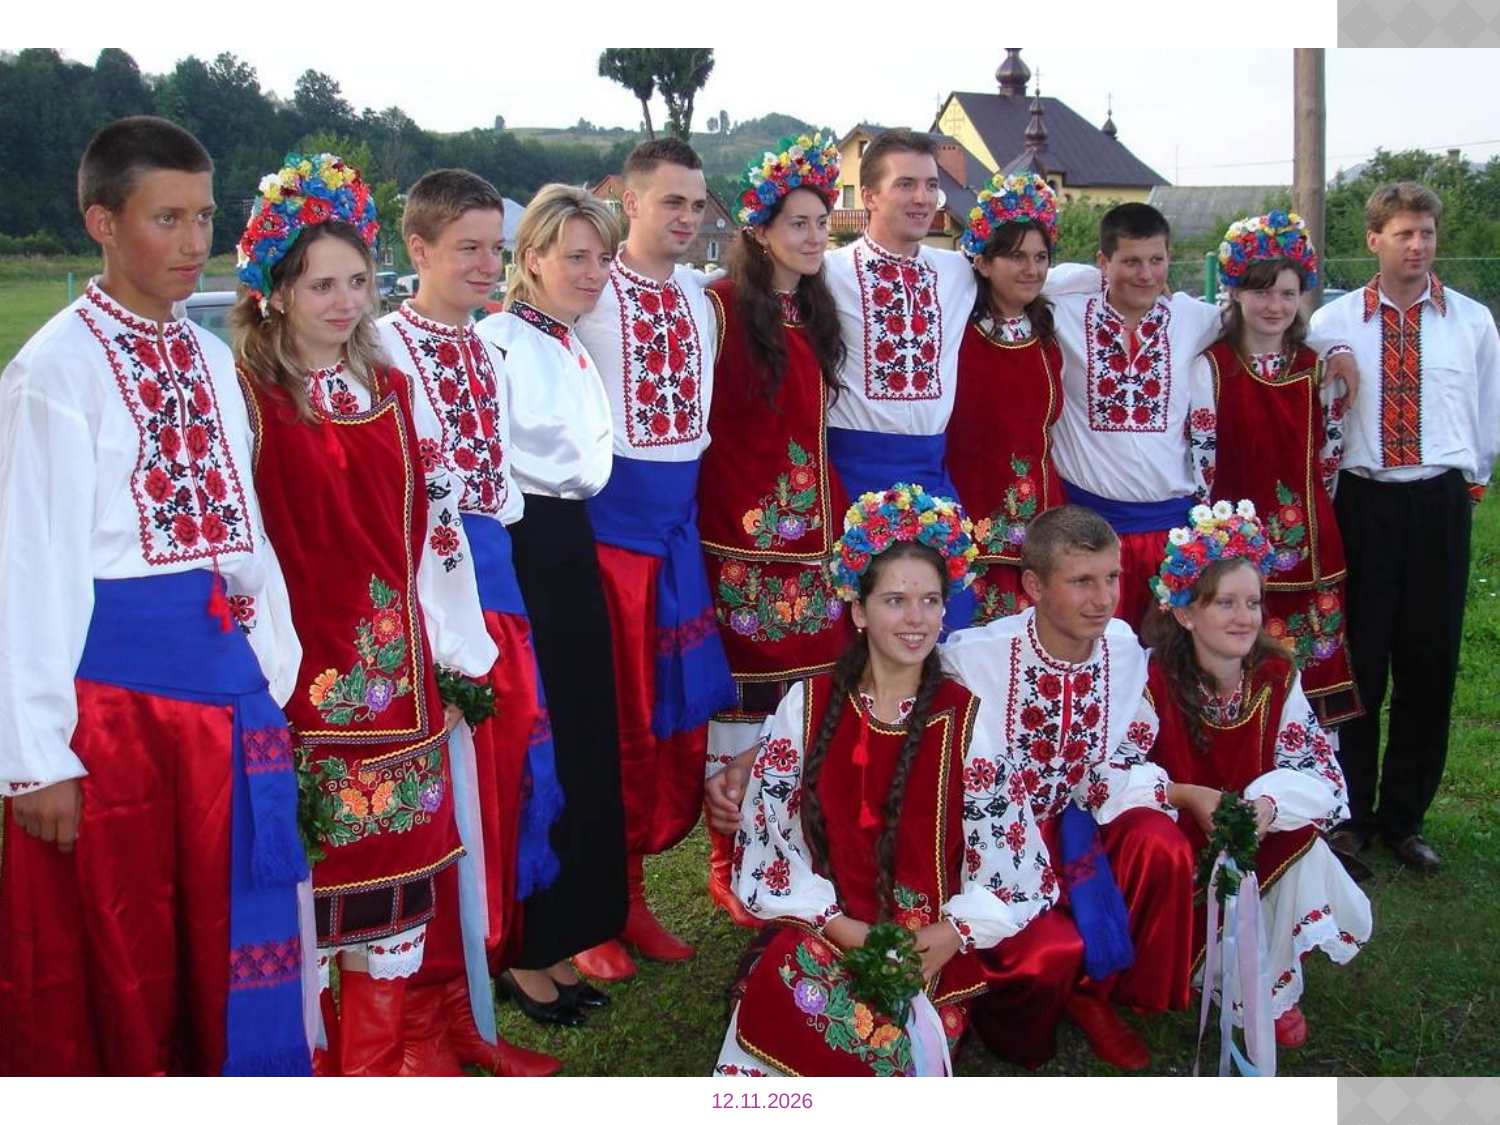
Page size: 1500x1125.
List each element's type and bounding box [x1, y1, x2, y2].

slide_number [696, 1089, 1025, 1113]
picture [0, 47, 1500, 1078]
